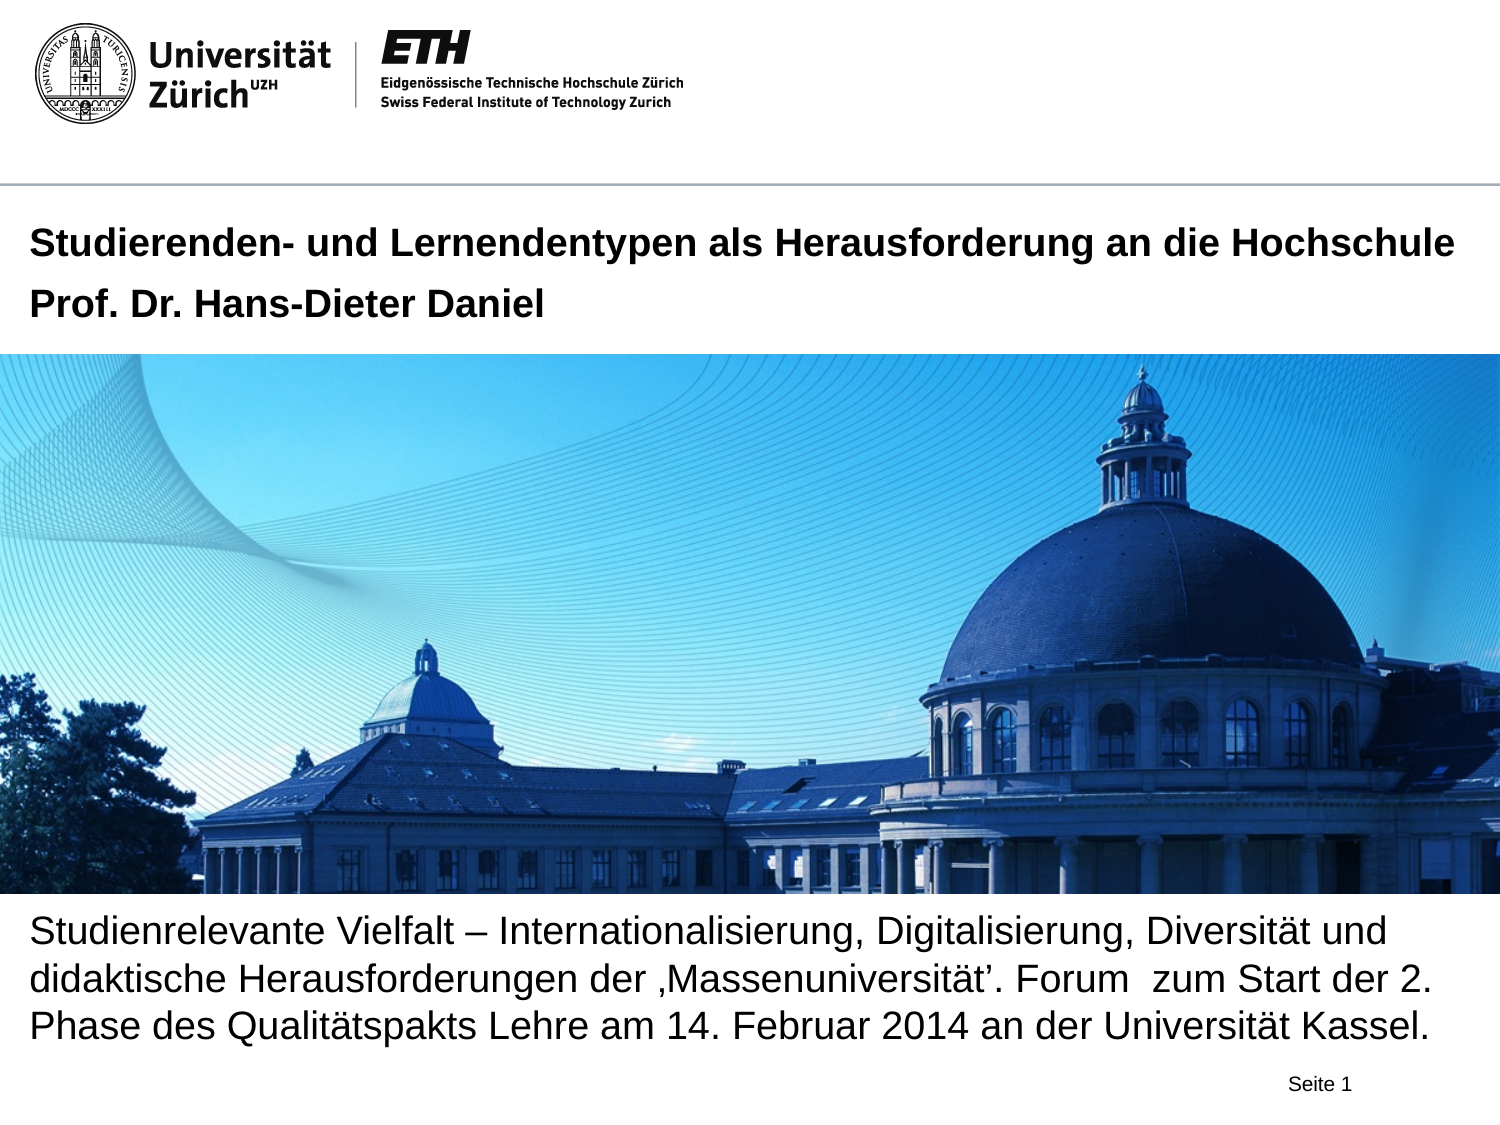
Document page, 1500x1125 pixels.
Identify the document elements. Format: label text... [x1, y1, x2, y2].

slide_number Seite 1 [1049, 1083, 1353, 1106]
title Studierenden- und Lernendentypen als Herausforderung an die Hochschule Prof. Dr. Hans-Dieter Daniel [29, 196, 1495, 338]
picture [35, 23, 683, 124]
picture [0, 353, 1500, 894]
subtitle Studienrelevante Vielfalt – Internationalisierung, Digitalisierung, Diversität und didaktische Herausforderungen der ‚Massenuniversität’. Forum zum Start der 2. Phase des Qualitätspakts Lehre am 14. Februar 2014 an der Universität Kassel. [29, 905, 1500, 1083]
